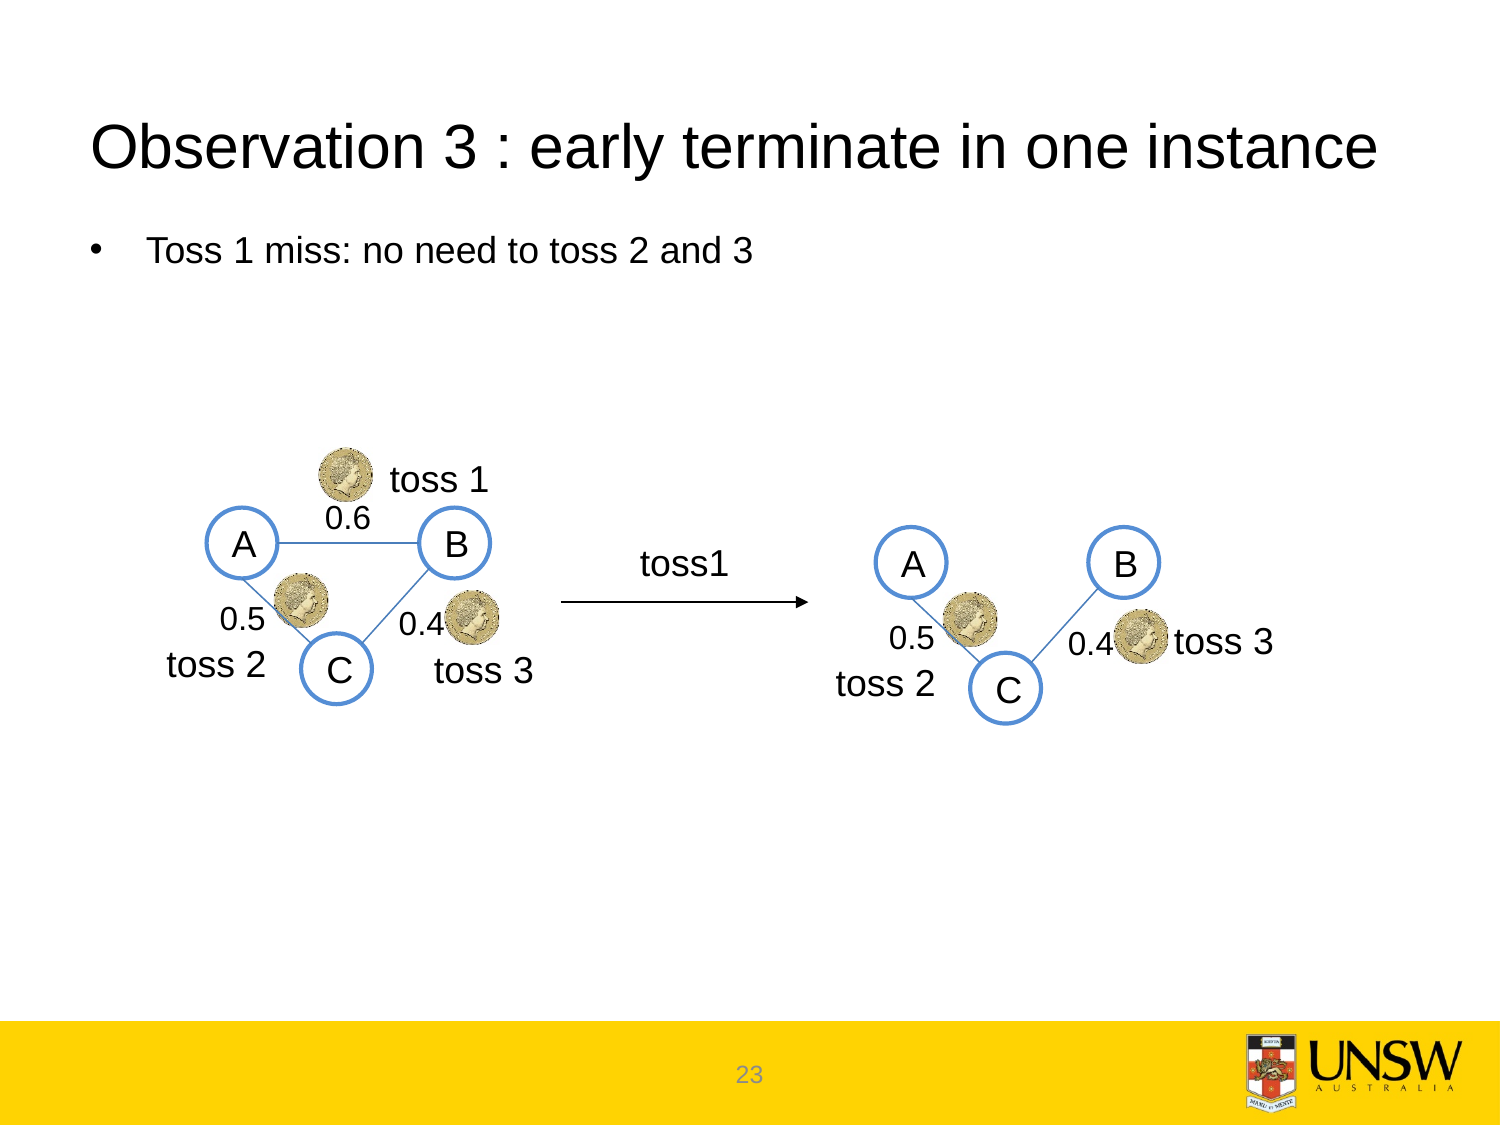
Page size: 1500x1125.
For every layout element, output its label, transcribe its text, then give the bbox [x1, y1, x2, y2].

text_box C [968, 650, 1044, 726]
text_box 0.5 [864, 608, 905, 652]
text_box toss 1 [374, 447, 520, 508]
text_box toss 2 [151, 632, 297, 693]
text_box toss 3 [1171, 609, 1305, 670]
text_box A [873, 524, 949, 600]
text_box toss 3 [419, 638, 565, 699]
slide_number 23 [580, 1043, 919, 1104]
picture [317, 447, 374, 503]
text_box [241, 578, 312, 644]
list Toss 1 miss: no need to toss 2 and 3 [74, 218, 1425, 872]
picture [1113, 609, 1169, 664]
picture [444, 589, 500, 645]
picture [942, 592, 998, 647]
text_box B [1086, 524, 1162, 600]
title Observation 3 : early terminate in one instance [898, 78, 1425, 209]
text_box toss1 [596, 532, 774, 592]
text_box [910, 597, 981, 664]
text_box [25, 0, 898, 455]
picture [0, 1021, 1500, 1125]
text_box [1030, 587, 1099, 664]
text_box 0.4 [1102, 614, 1111, 670]
text_box toss 2 [820, 652, 966, 712]
picture [273, 572, 329, 628]
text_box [361, 567, 430, 644]
